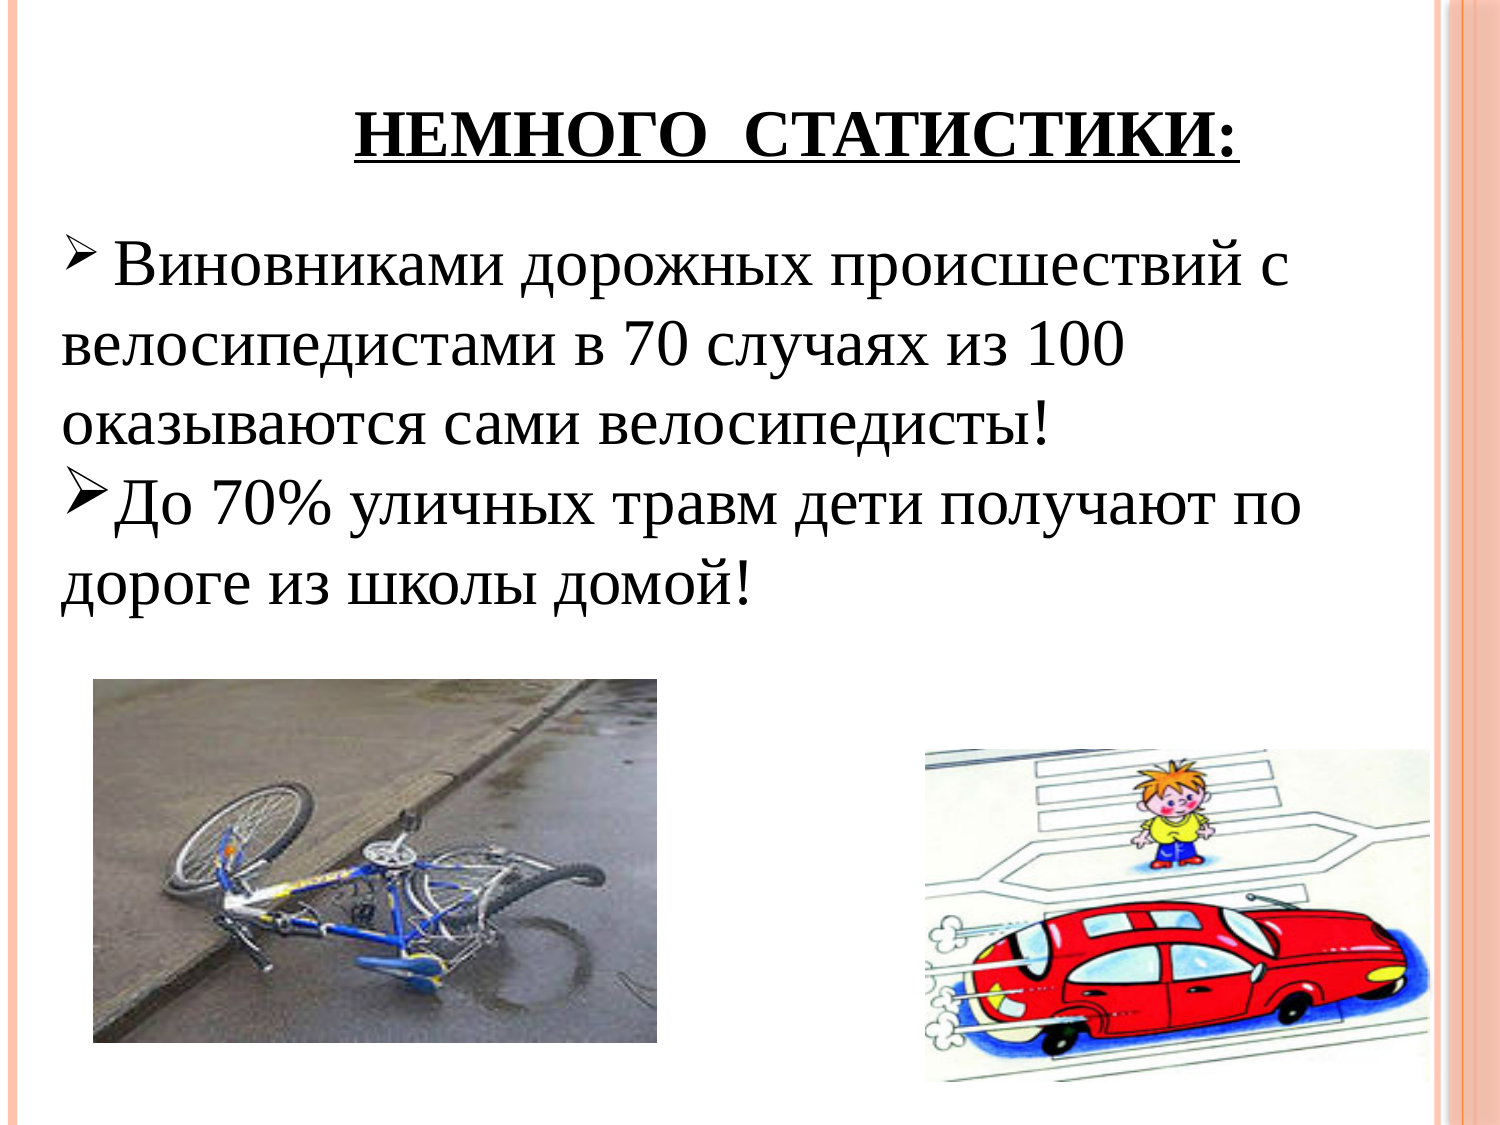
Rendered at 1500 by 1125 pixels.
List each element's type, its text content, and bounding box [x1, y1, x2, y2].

picture [925, 749, 1431, 1082]
text_box НЕМНОГО СТАТИСТИКИ: [246, 81, 1348, 177]
picture [93, 679, 657, 1044]
text_box Виновниками дорожных происшествий с велосипедистами в 70 случаях из 100 оказываются сами велосипедисты! До 70% уличных травм дети получают по дороге из школы домой! [46, 210, 1418, 626]
